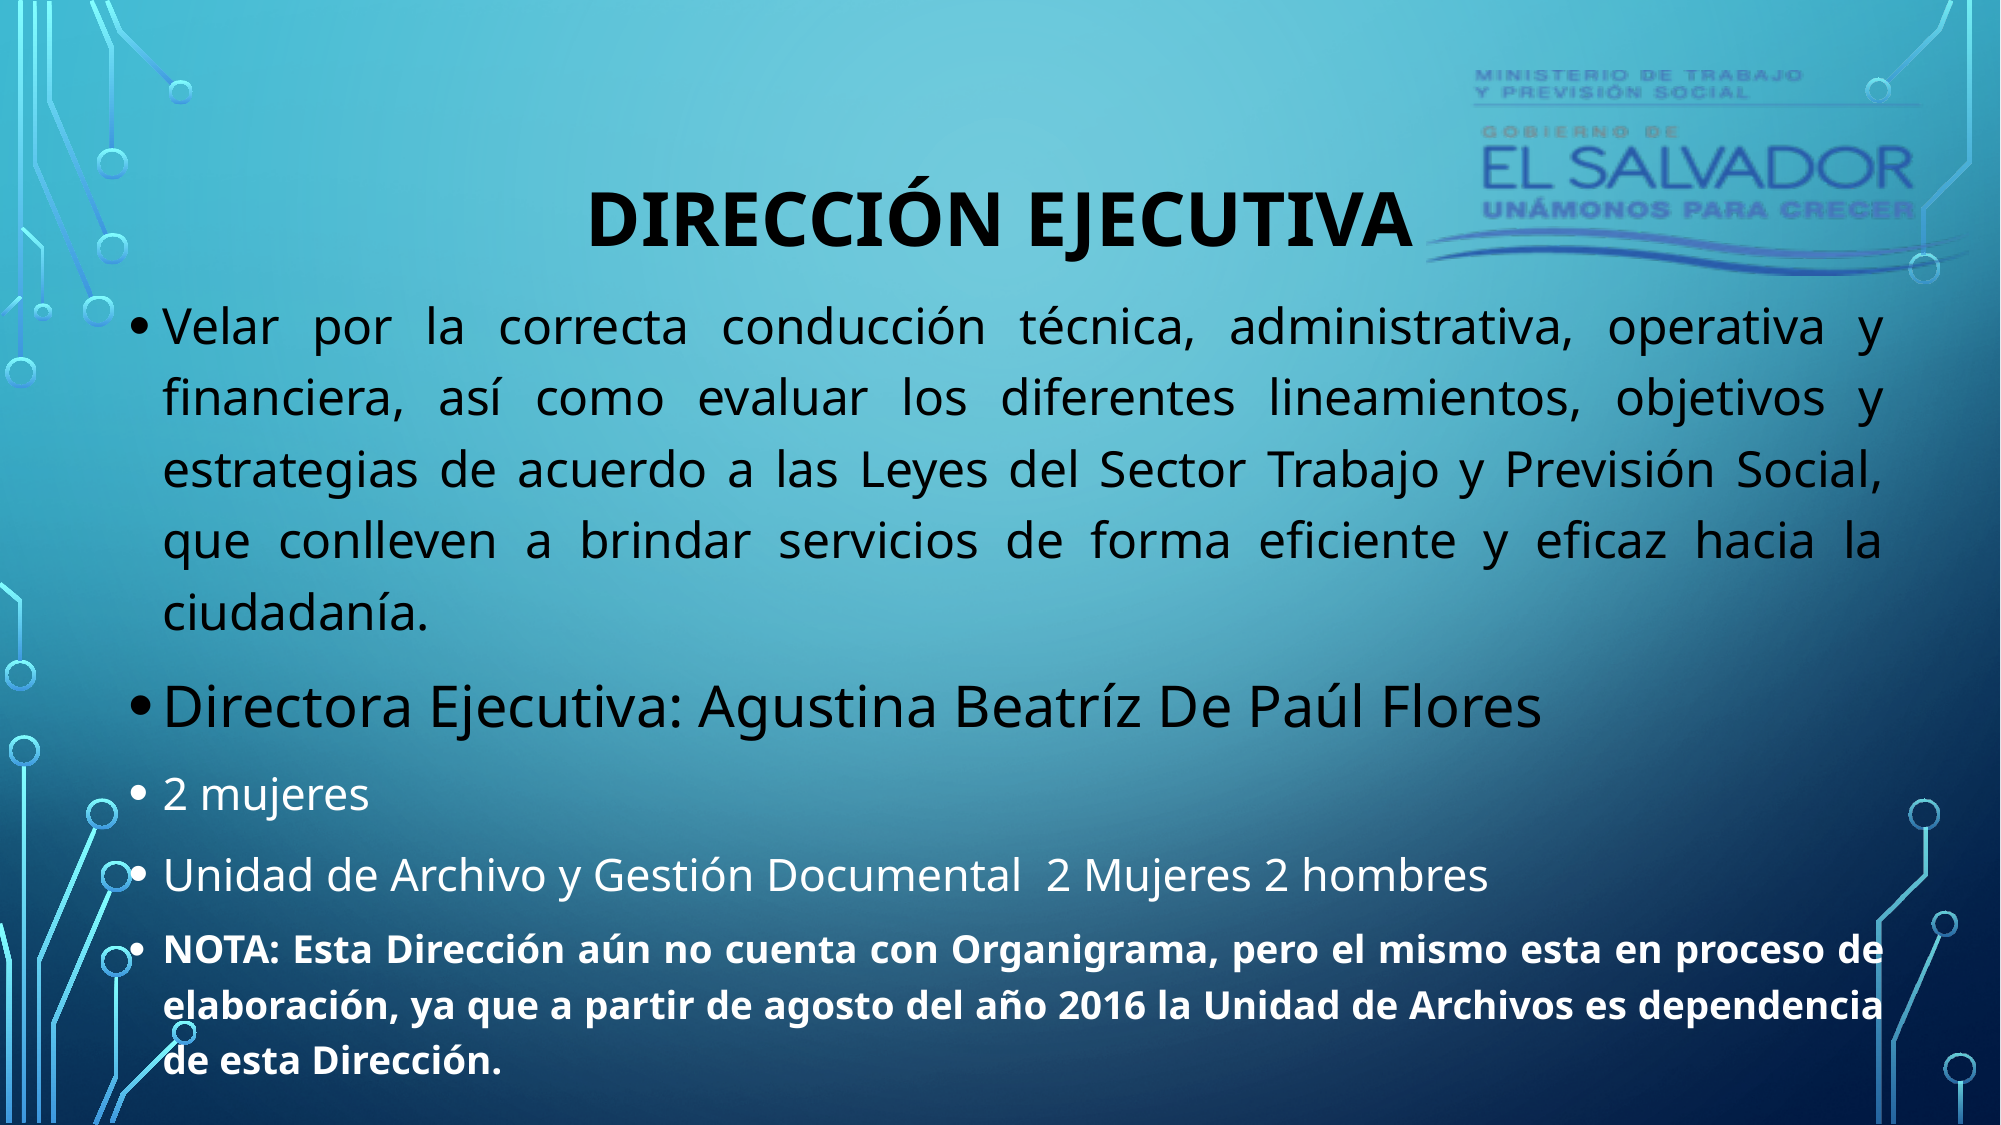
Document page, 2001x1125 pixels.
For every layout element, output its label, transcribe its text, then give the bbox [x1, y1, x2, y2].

list Velar por la correcta conducción técnica, administrativa, operativa y financiera, así como evaluar los diferentes lineamientos, objetivos y estrategias de acuerdo a las Leyes del Sector Trabajo y Previsión Social, que conlleven a brindar servicios de forma eficiente y eficaz hacia la ciudadanía. Directora Ejecutiva: Agustina Beatríz De Paúl Flores 2 mujeres Unidad de Archivo y Gestión Documental 2 Mujeres 2 hombres NOTA: Esta Dirección aún no cuenta con Organigrama, pero el mismo esta en proceso de elaboración, ya que a partir de agosto del año 2016 la Unidad de Archivos es dependencia de esta Dirección. [113, 275, 1900, 1091]
picture [1426, 70, 1969, 276]
title DIRECCIÓN EJECUTIVA [187, 101, 1426, 275]
